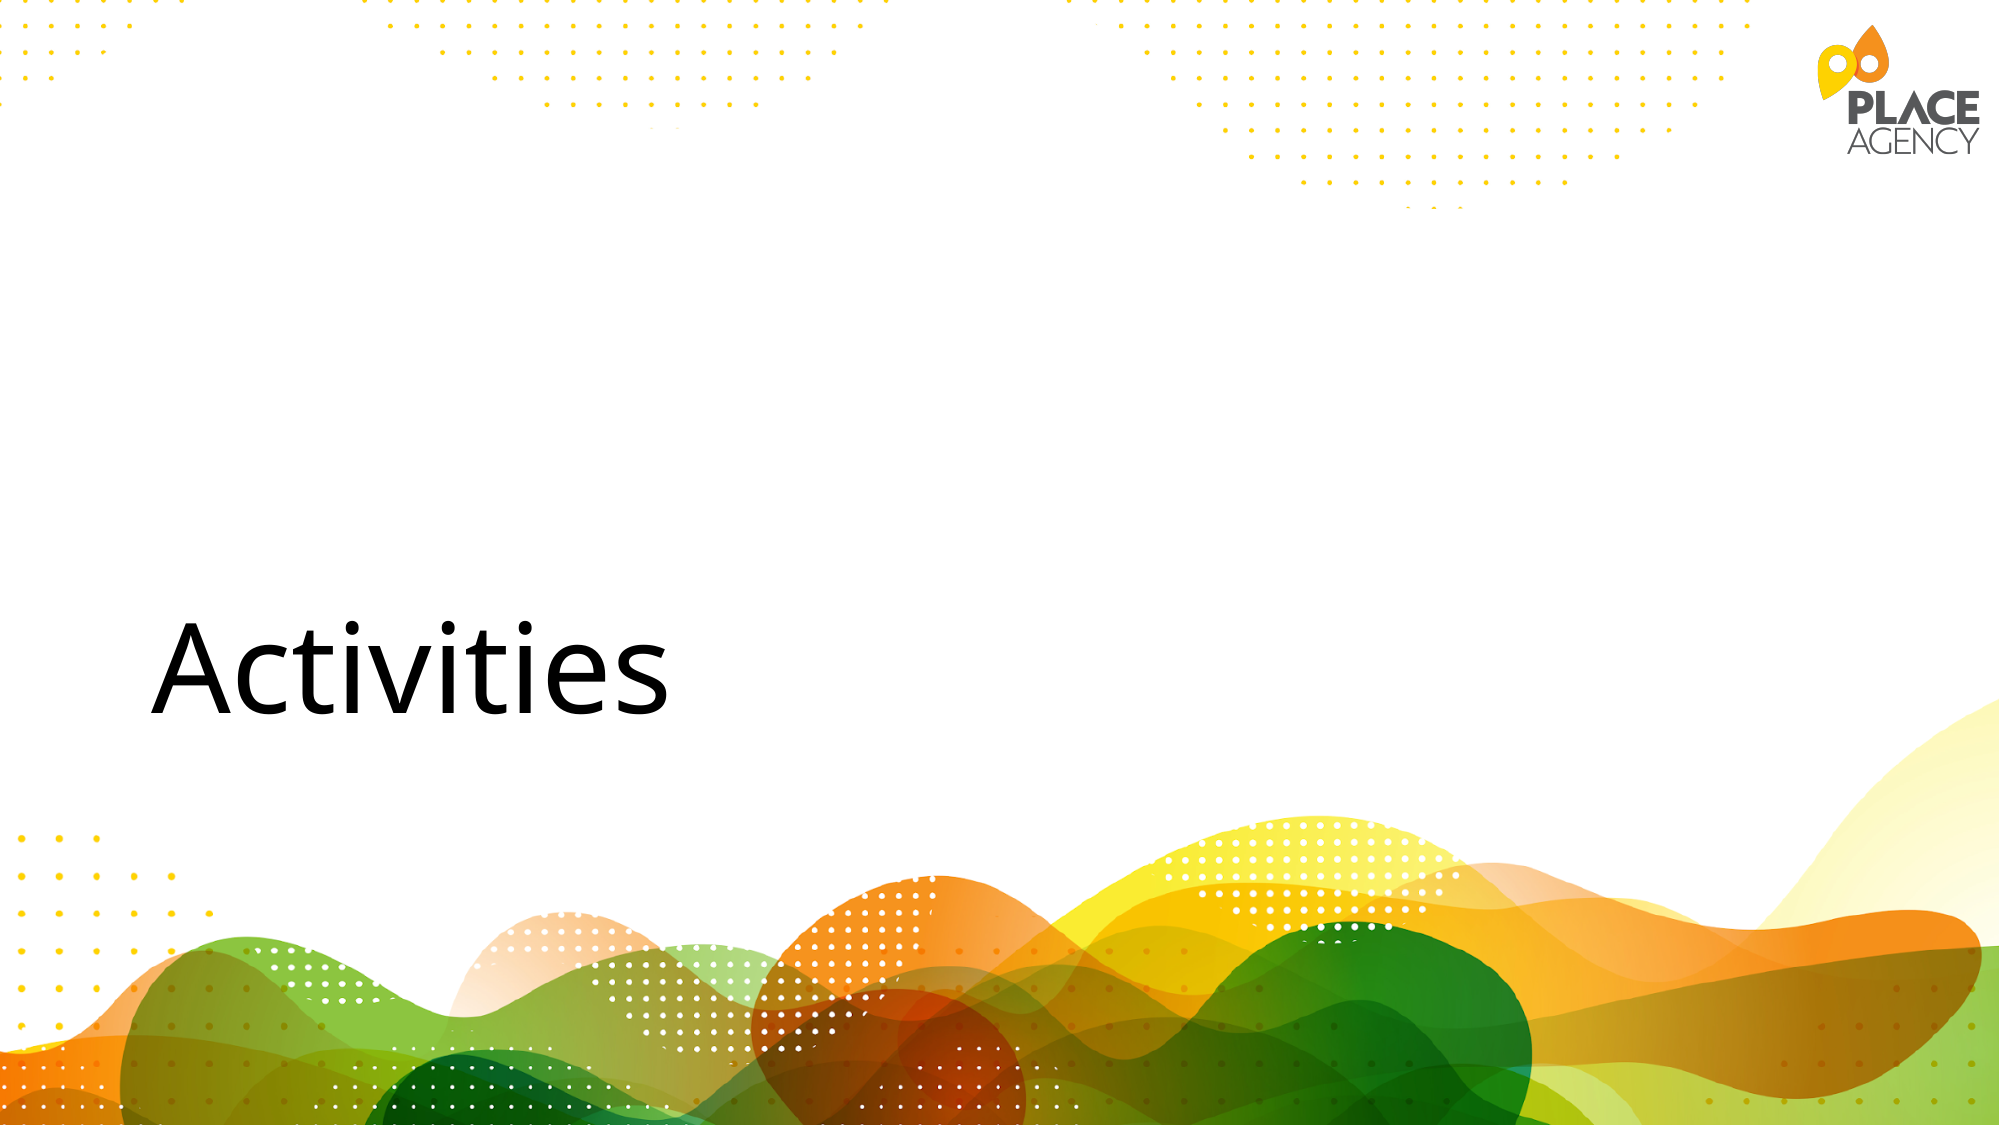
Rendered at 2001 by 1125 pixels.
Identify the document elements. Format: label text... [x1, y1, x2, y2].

title Activities [136, 280, 1862, 749]
picture [0, 0, 2000, 1125]
picture [0, 632, 1997, 1125]
